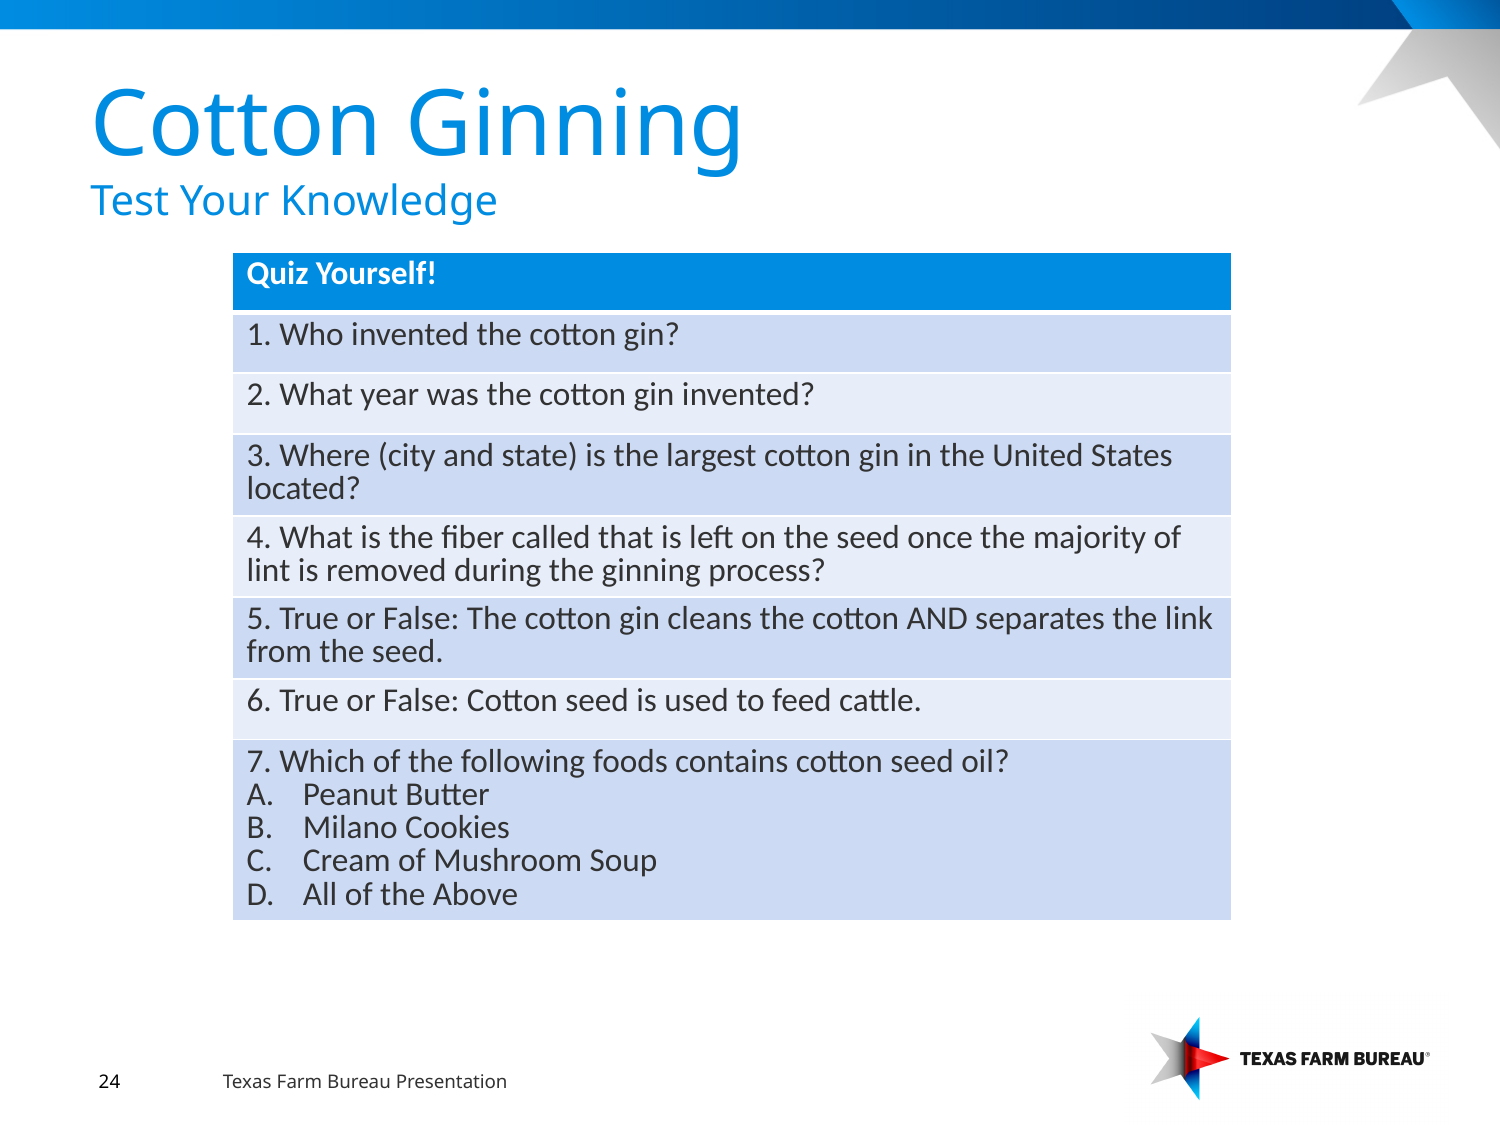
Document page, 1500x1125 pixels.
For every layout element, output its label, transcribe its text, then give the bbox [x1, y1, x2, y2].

list Cotton Ginning Test Your Knowledge [90, 63, 1373, 268]
table_cell 5. True or False: The cotton gin cleans the cotton AND separates the link from the seed. [233, 598, 1231, 678]
table_header Quiz Yourself! [233, 253, 1231, 310]
slide_number 24 [98, 1052, 180, 1113]
picture [0, 0, 1500, 1125]
table_cell 1. Who invented the cotton gin? [233, 315, 1231, 372]
table_cell 2. What year was the cotton gin invented? [233, 374, 1231, 433]
footer Texas Farm Bureau Presentation [222, 1052, 698, 1113]
table_cell 4. What is the fiber called that is left on the seed once the majority of lint is removed during the ginning process? [233, 517, 1231, 596]
table_cell 3. Where (city and state) is the largest cotton gin in the United States located? [233, 435, 1231, 515]
table_cell 7. Which of the following foods contains cotton seed oil? Peanut Butter Milano Cookies Cream of Mushroom Soup All of the Above [233, 740, 1231, 920]
table_cell 6. True or False: Cotton seed is used to feed cattle. [233, 680, 1231, 739]
